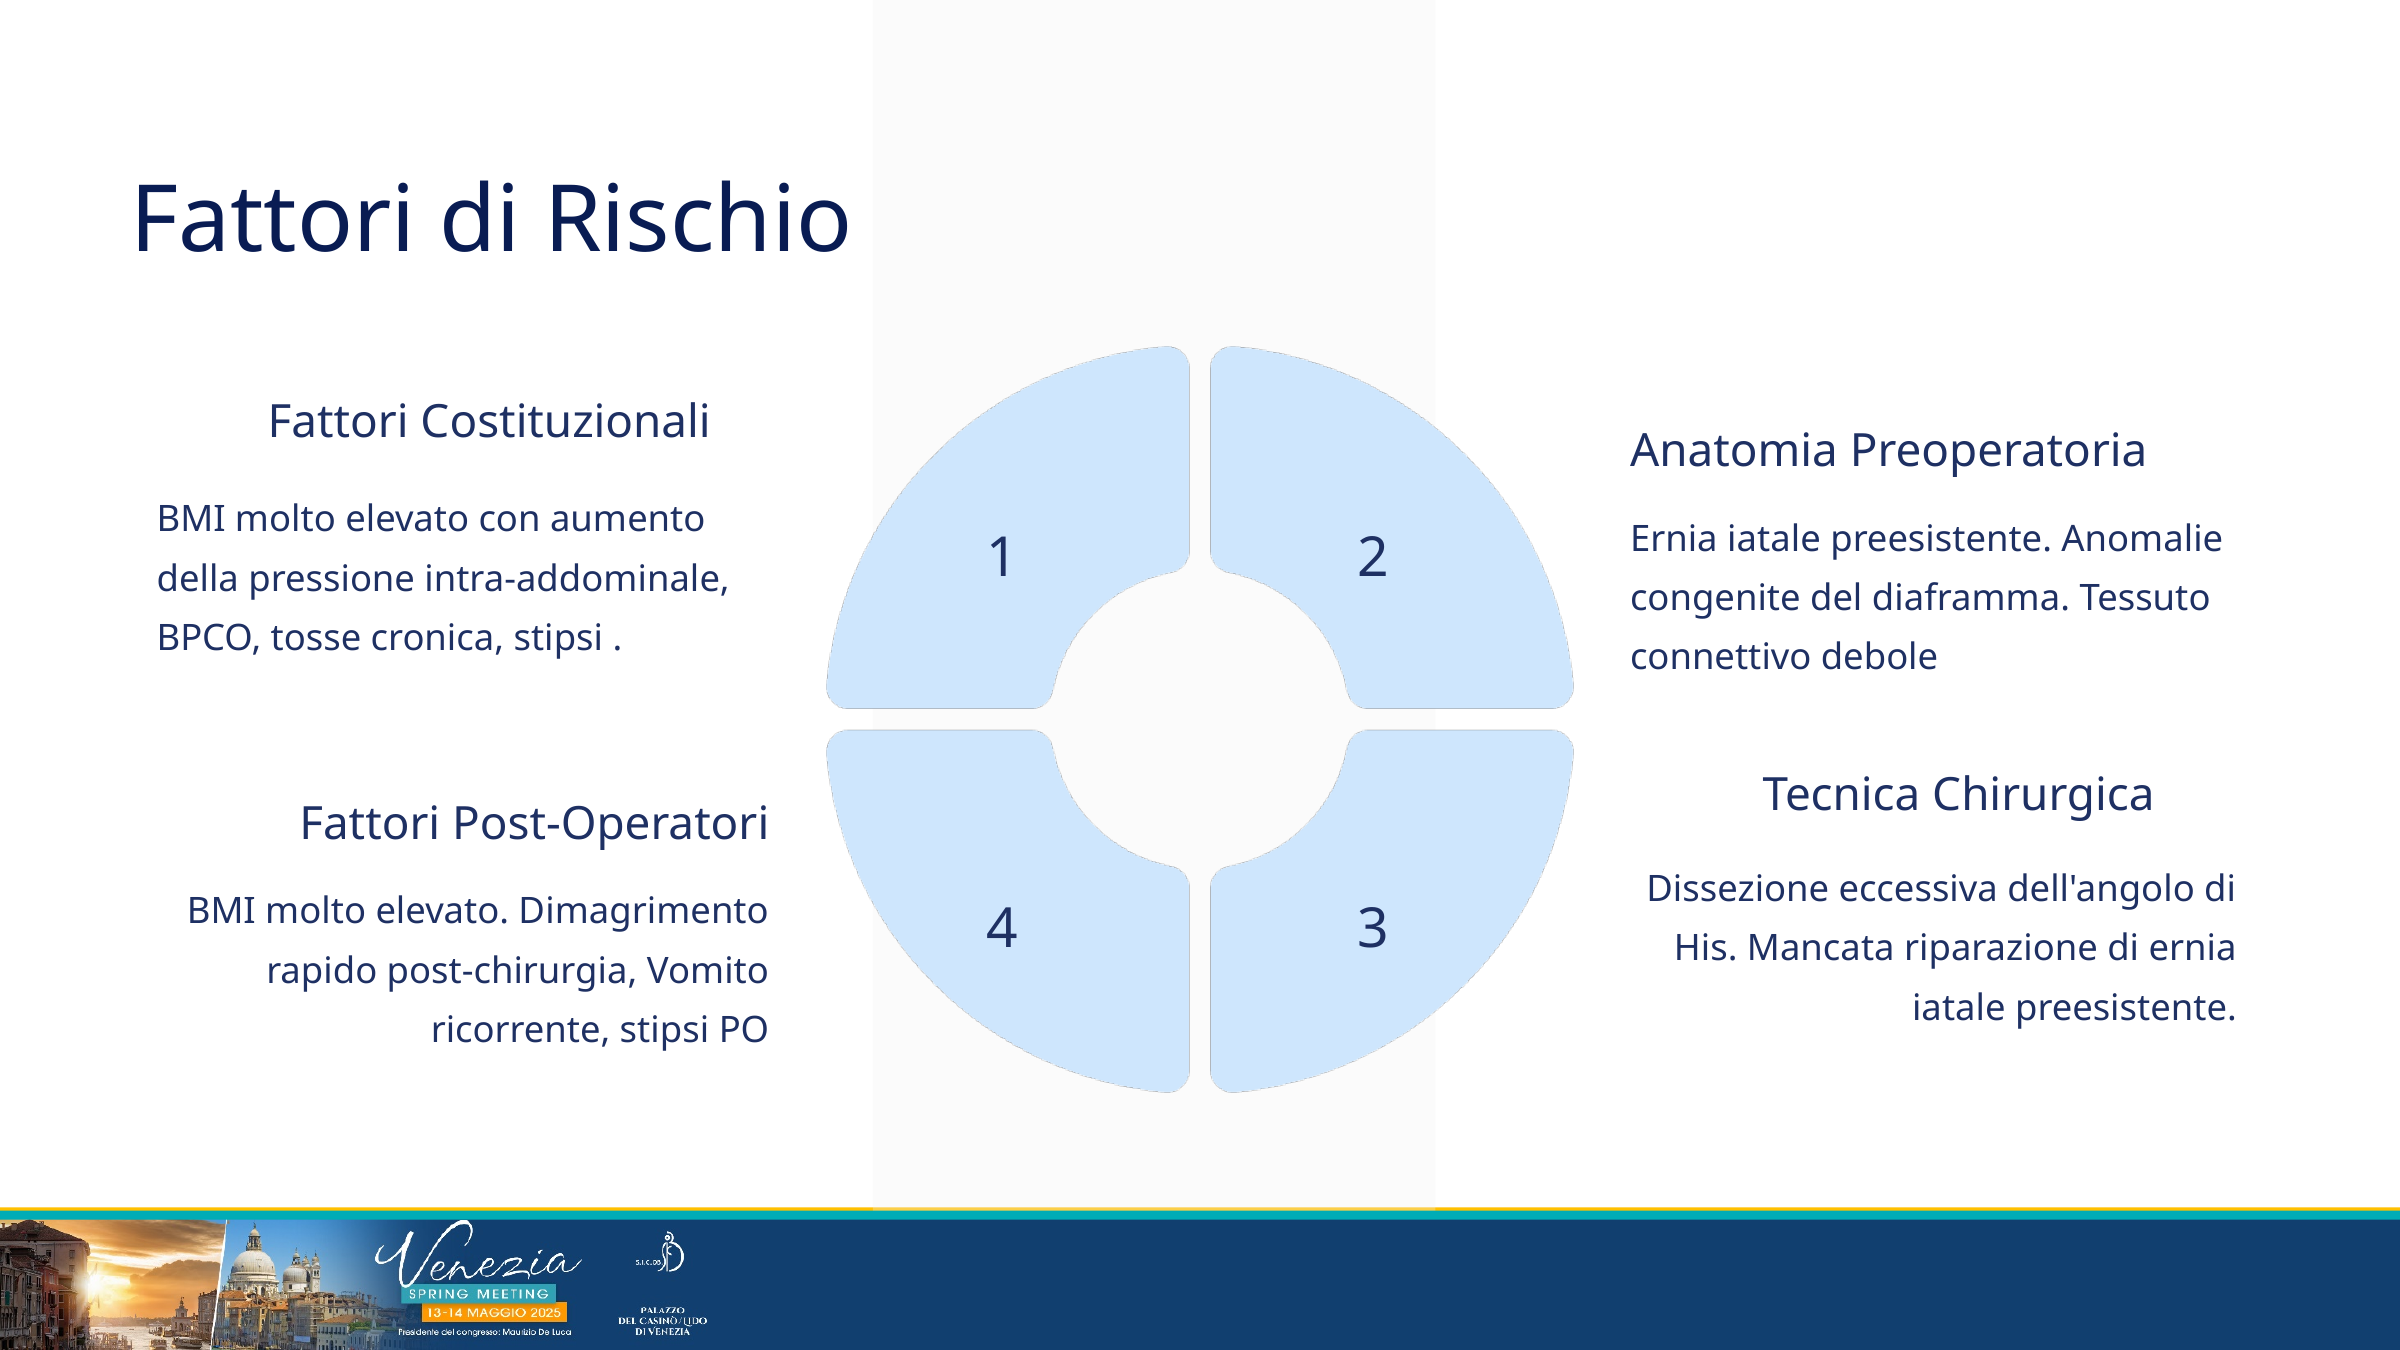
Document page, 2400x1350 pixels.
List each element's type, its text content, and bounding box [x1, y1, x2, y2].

picture [0, 1220, 730, 1350]
text_box BMI molto elevato con aumento della pressione intra-addominale, BPCO, tosse cronica, stipsi . [156, 479, 797, 659]
text_box Tecnica Chirurgica [1689, 762, 2155, 821]
text_box BMI molto elevato. Dimagrimento rapido post-chirurgia, Vomito ricorrente, stipsi PO [130, 871, 770, 1051]
text_box Dissezione eccessiva dell'angolo di His. Mancata riparazione di ernia iatale preesistente. [1597, 849, 2238, 1028]
text_box Fattori Post-Operatori [304, 791, 770, 850]
text_box Ernia iatale preesistente. Anomalie congenite del diaframma. Tessuto connettivo debole [1630, 499, 2270, 619]
text_box Fattori di Rischio [130, 154, 1061, 271]
text_box Anatomia Preoperatoria [1630, 418, 2155, 477]
text_box Fattori Costituzionali [267, 389, 741, 448]
picture [825, 345, 1575, 1094]
